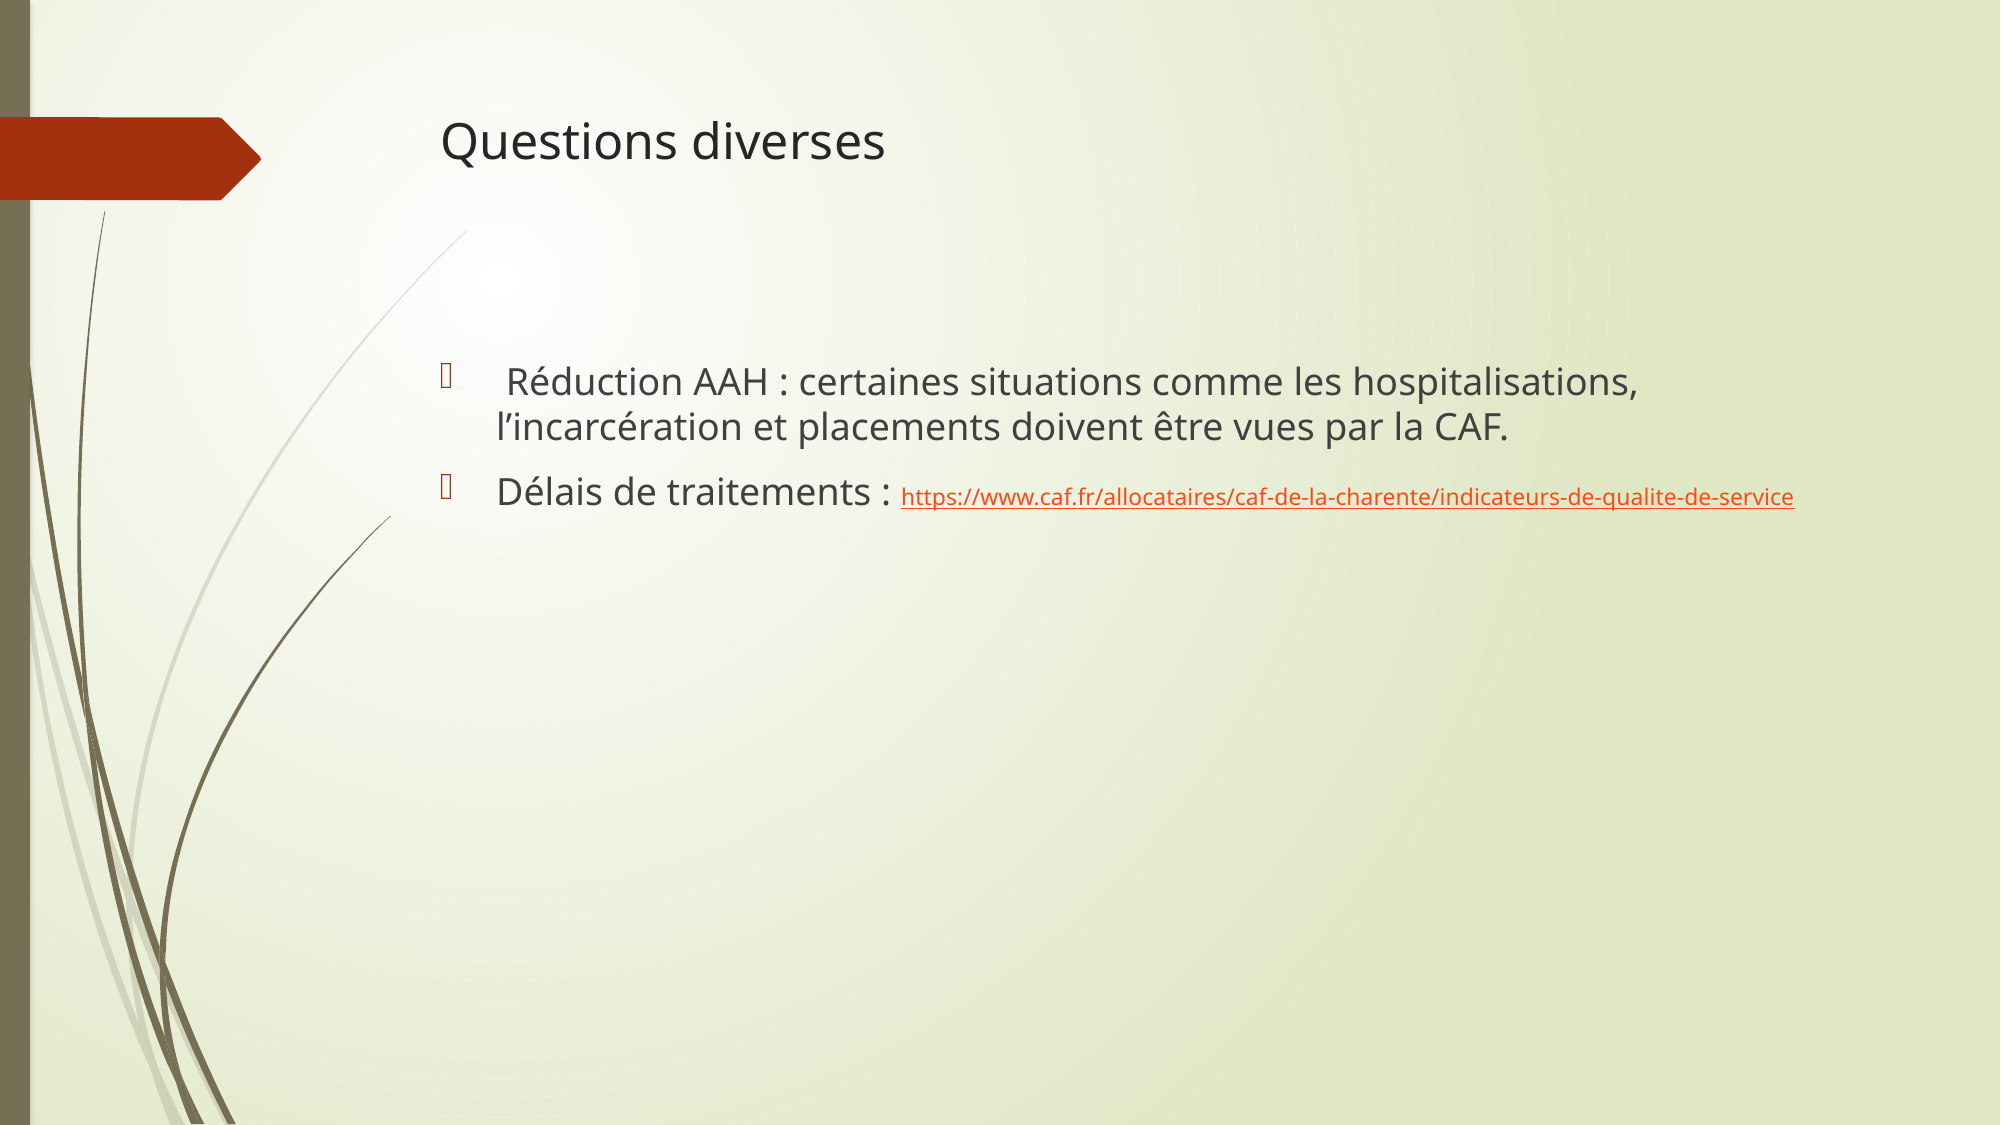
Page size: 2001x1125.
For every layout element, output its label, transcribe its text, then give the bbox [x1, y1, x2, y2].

list Réduction AAH : certaines situations comme les hospitalisations, l’incarcération et placements doivent être vues par la CAF. Délais de traitements : https://www.caf.fr/allocataires/caf-de-la-charente/indicateurs-de-qualite-de-service [424, 350, 1888, 970]
title Questions diverses [425, 102, 1888, 313]
